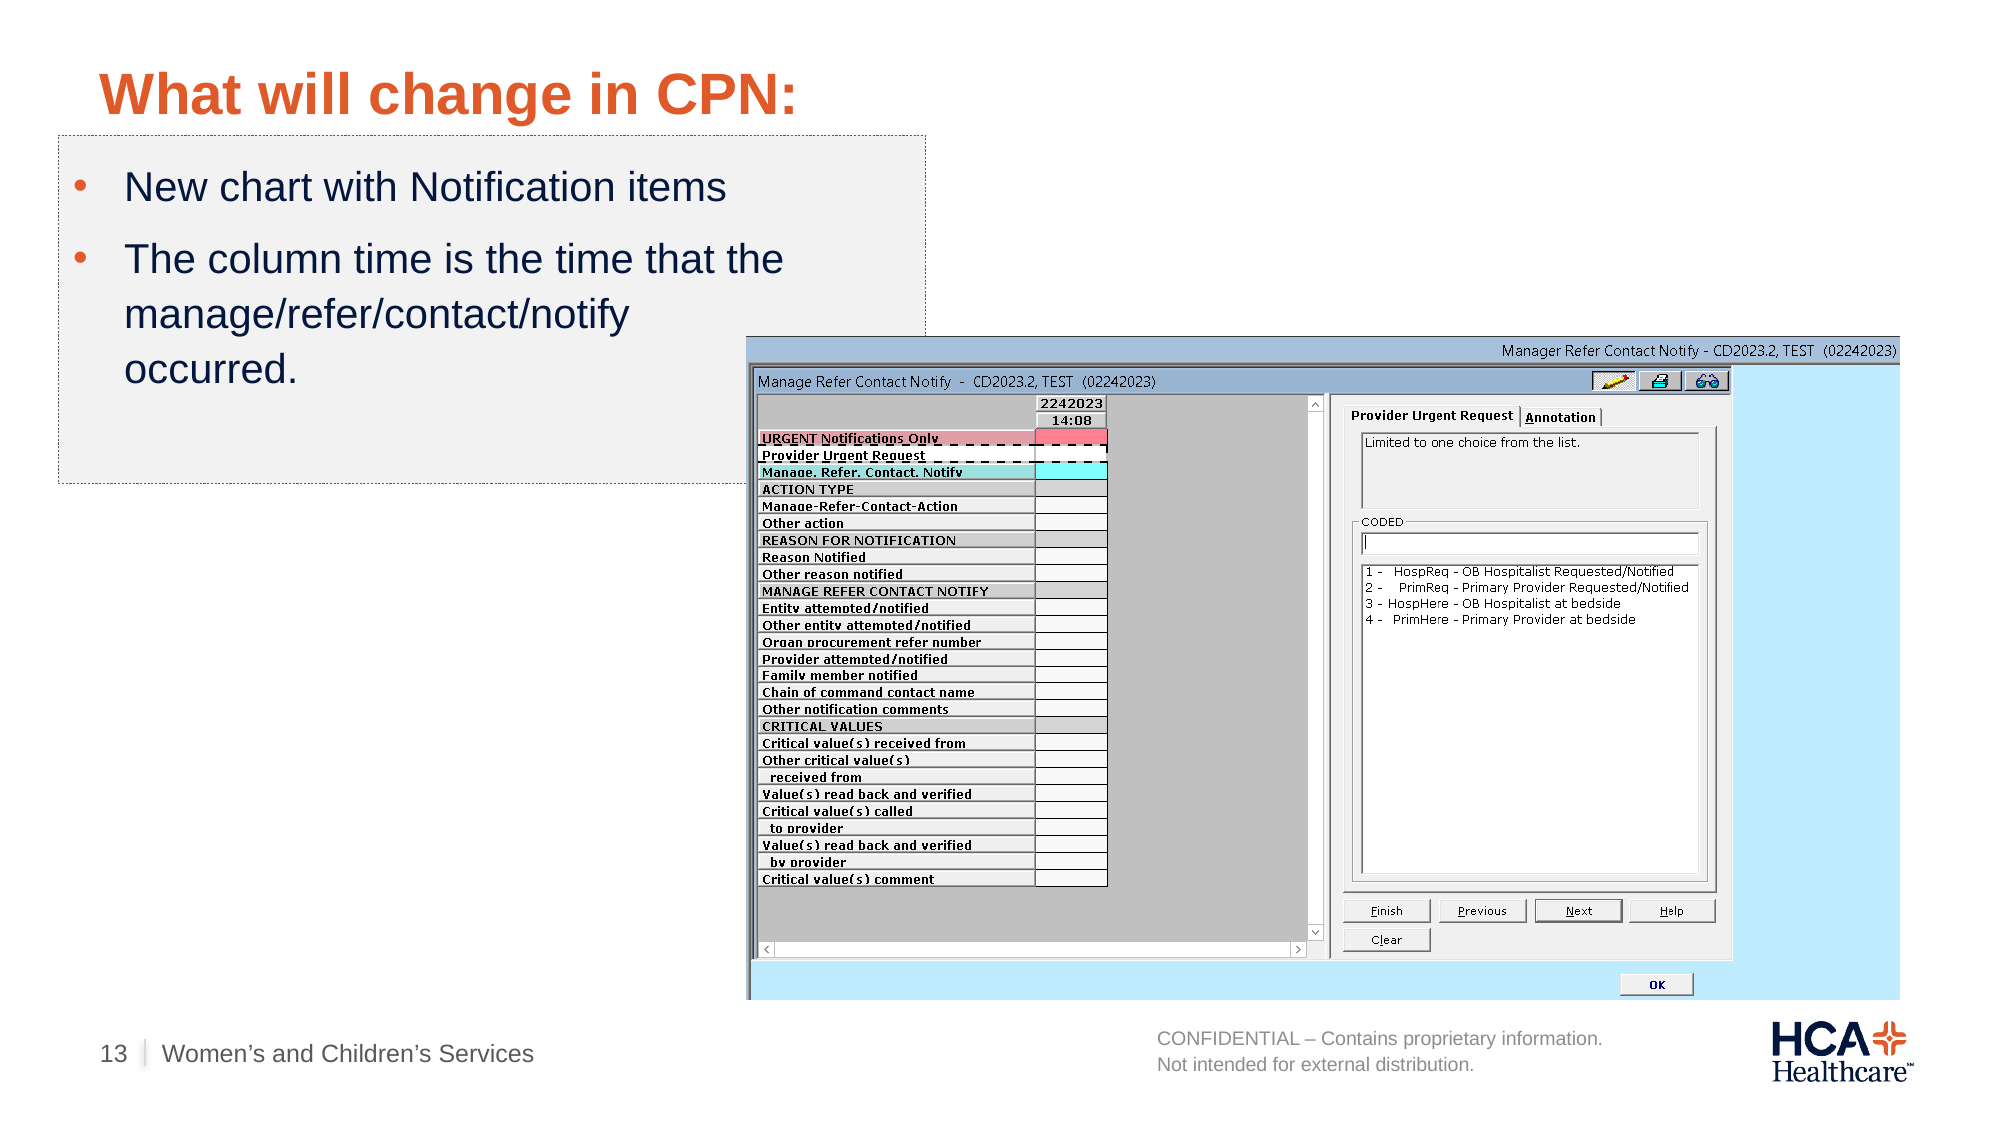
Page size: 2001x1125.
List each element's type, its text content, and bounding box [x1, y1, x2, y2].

picture [1772, 1021, 1914, 1082]
title What will change in CPN: [99, 2, 1900, 180]
text_box New chart with Notification items The column time is the time that the manage/refer/contact/notify occurred. [56, 133, 928, 486]
footer Women’s and Children’s Services [161, 1032, 904, 1073]
picture [745, 335, 1901, 1000]
